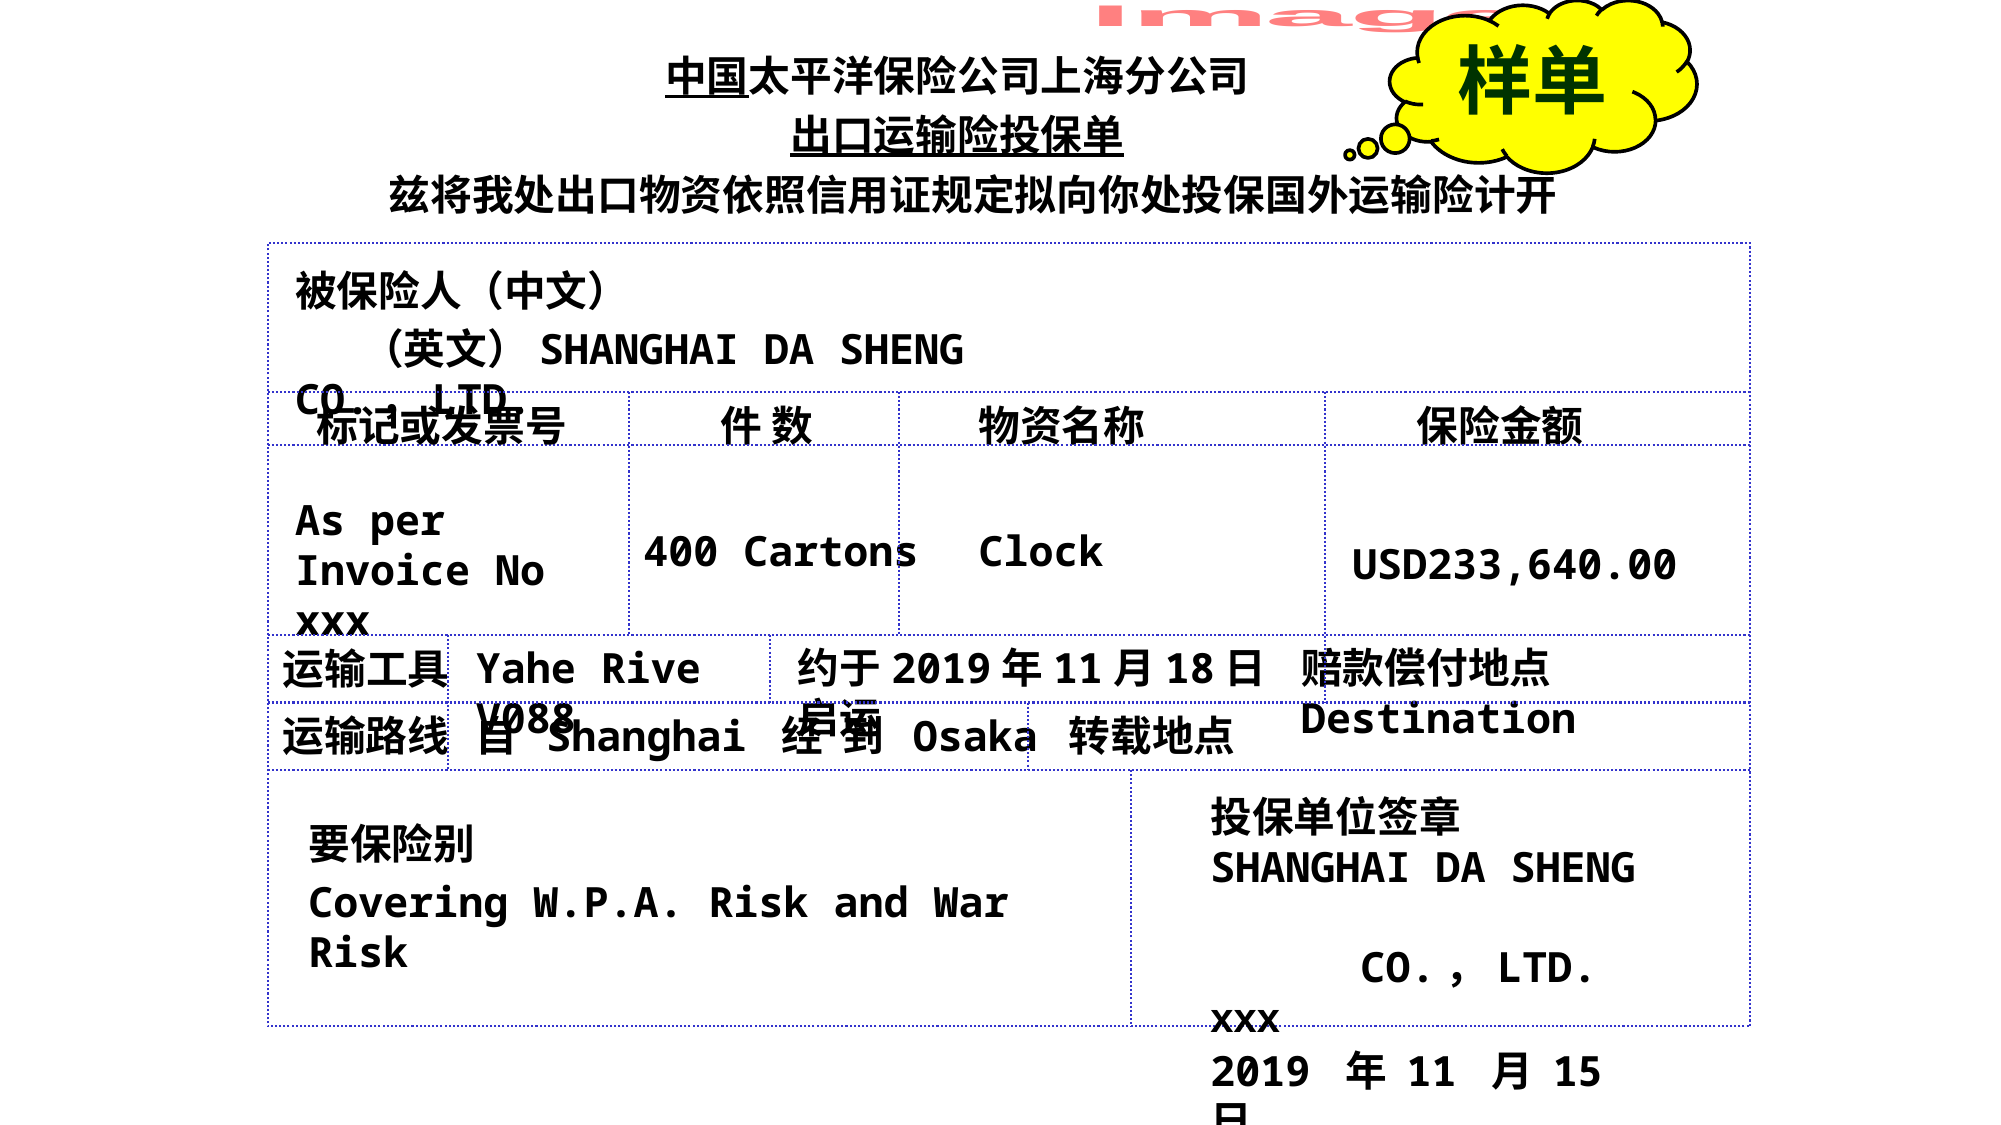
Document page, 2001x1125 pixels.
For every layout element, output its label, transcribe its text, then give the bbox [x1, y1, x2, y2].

text_box 样单 [1358, 138, 1378, 158]
text_box 样单 [1380, 57, 1698, 174]
picture [908, 0, 1709, 57]
text_box 样单 [1345, 150, 1355, 160]
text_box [267, 243, 1762, 1027]
text_box 中国太平洋保险公司上海分公司 出口运输险投保单 [362, 42, 1455, 166]
text_box 兹将我处出口物资依照信用证规定拟向你处投保国外运输险计开 [373, 160, 1638, 226]
